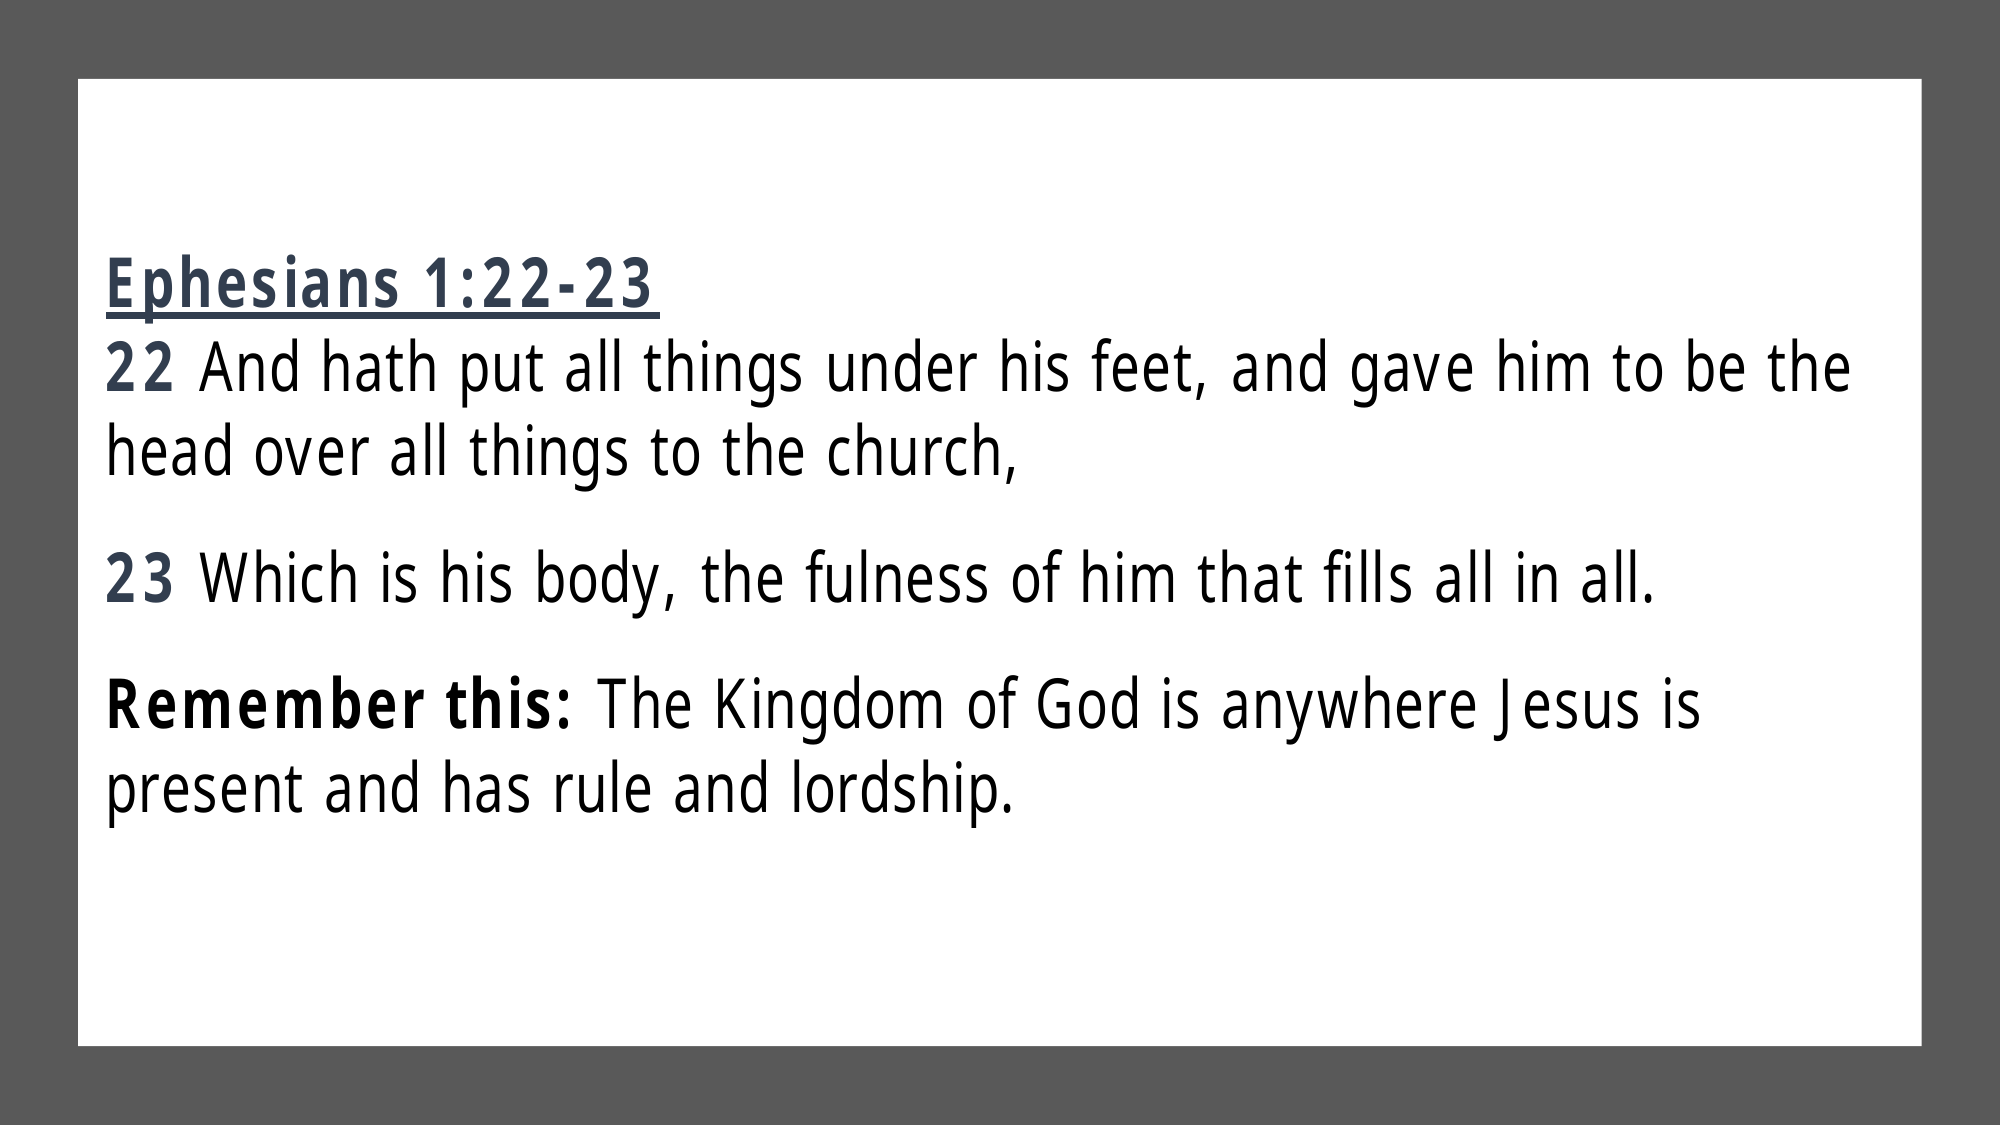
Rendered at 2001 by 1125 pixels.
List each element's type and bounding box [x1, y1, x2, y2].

list [105, 237, 1895, 829]
text_box [0, 0, 2000, 1125]
text_box [77, 78, 1923, 1047]
